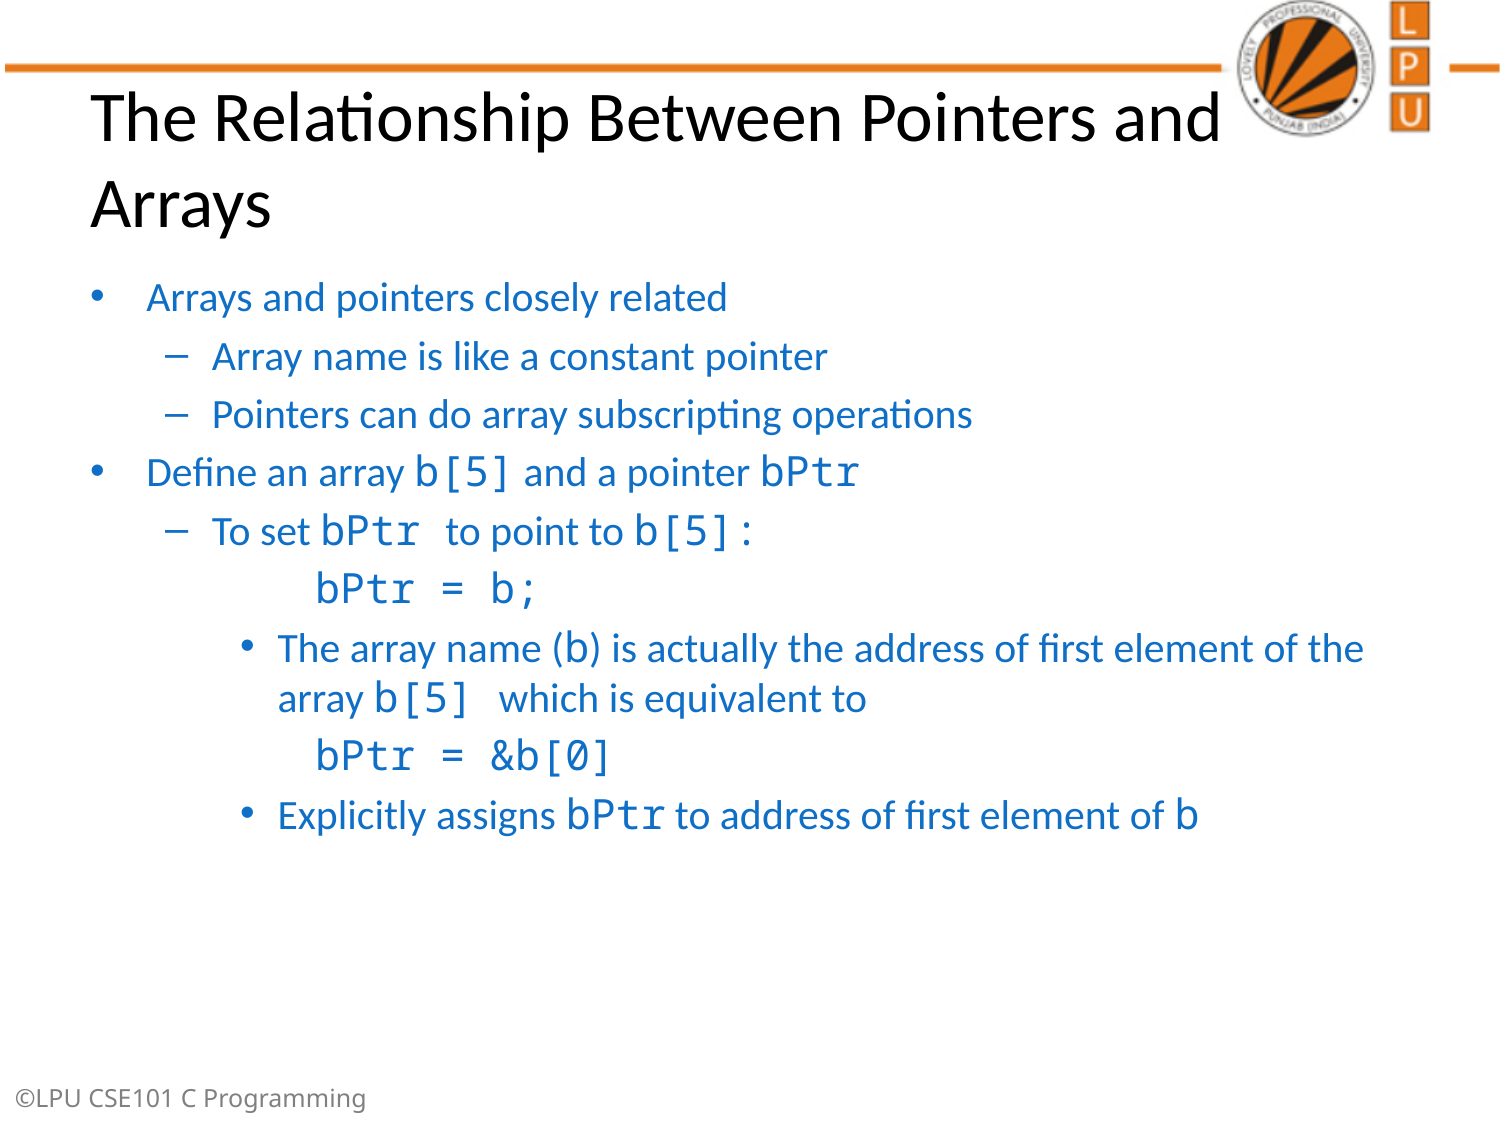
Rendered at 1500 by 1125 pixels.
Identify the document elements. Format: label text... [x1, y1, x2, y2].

picture [5, 0, 1500, 155]
title The Relationship Between Pointers and Arrays [75, 62, 1425, 250]
list Arrays and pointers closely related Array name is like a constant pointer Pointers can do array subscripting operations Define an array b[5] and a pointer bPtr To set bPtr to point to b[5]: bPtr = b; The array name (b) is actually the address of first element of the array b[5] which is equivalent to bPtr = &b[0] Explicitly assigns bPtr to address of first element of b [75, 262, 1425, 1005]
